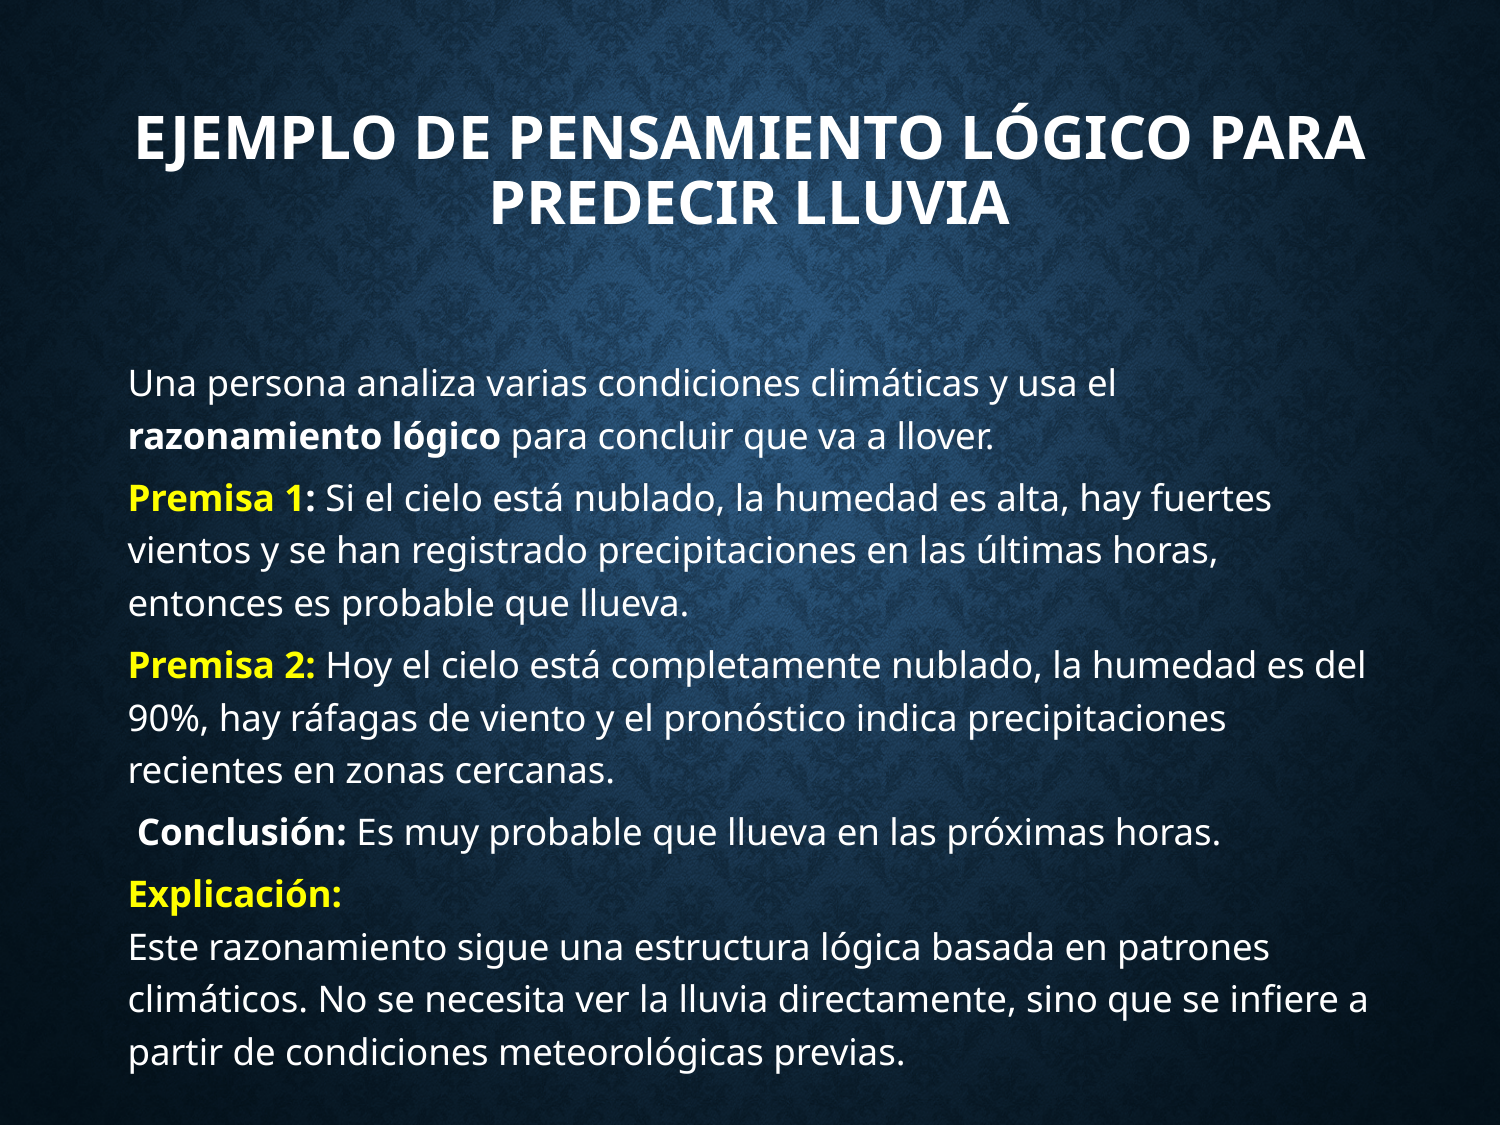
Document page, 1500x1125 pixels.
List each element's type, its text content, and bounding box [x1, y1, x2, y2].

list Una persona analiza varias condiciones climáticas y usa el razonamiento lógico para concluir que va a llover. Premisa 1: Si el cielo está nublado, la humedad es alta, hay fuertes vientos y se han registrado precipitaciones en las últimas horas, entonces es probable que llueva. Premisa 2: Hoy el cielo está completamente nublado, la humedad es del 90%, hay ráfagas de viento y el pronóstico indica precipitaciones recientes en zonas cercanas. Conclusión: Es muy probable que llueva en las próximas horas. Explicación: Este razonamiento sigue una estructura lógica basada en patrones climáticos. No se necesita ver la lluvia directamente, sino que se infiere a partir de condiciones meteorológicas previas. [112, 343, 1387, 1081]
title Ejemplo de Pensamiento Lógico para Predecir Lluvia [112, 99, 1387, 318]
